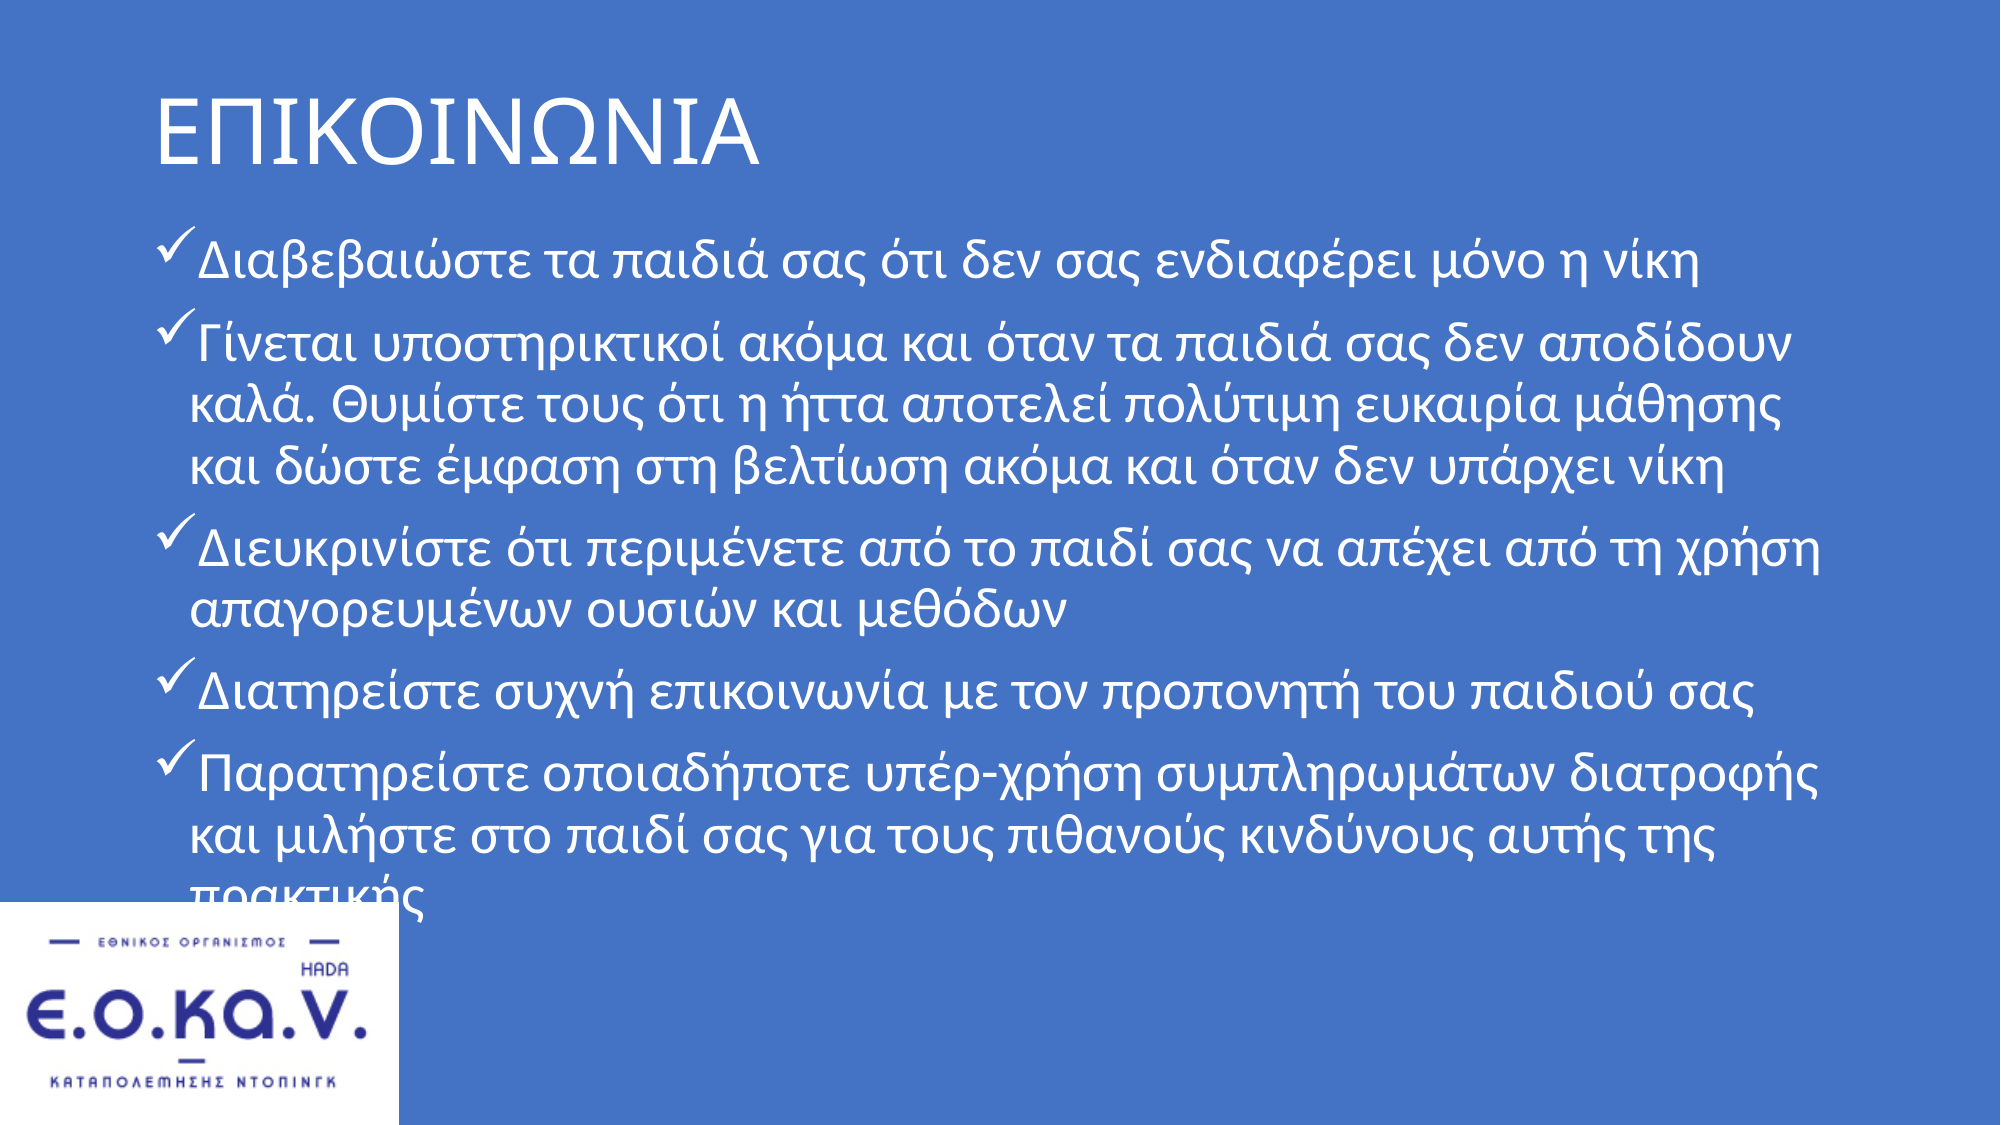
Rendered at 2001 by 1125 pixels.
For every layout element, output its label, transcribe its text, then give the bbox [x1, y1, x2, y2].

list Διαβεβαιώστε τα παιδιά σας ότι δεν σας ενδιαφέρει μόνο η νίκη Γίνεται υποστηρικτικοί ακόμα και όταν τα παιδιά σας δεν αποδίδουν καλά. Θυμίστε τους ότι η ήττα αποτελεί πολύτιμη ευκαιρία μάθησης και δώστε έμφαση στη βελτίωση ακόμα και όταν δεν υπάρχει νίκη Διευκρινίστε ότι περιμένετε από το παιδί σας να απέχει από τη χρήση απαγορευμένων ουσιών και μεθόδων Διατηρείστε συχνή επικοινωνία με τον προπονητή του παιδιού σας Παρατηρείστε οποιαδήποτε υπέρ-χρήση συμπληρωμάτων διατροφής και μιλήστε στο παιδί σας για τους πιθανούς κινδύνους αυτής της πρακτικής [137, 222, 1863, 937]
title ΕΠΙΚΟΙΝΩΝΙΑ [137, 26, 1863, 222]
picture [0, 902, 399, 1125]
